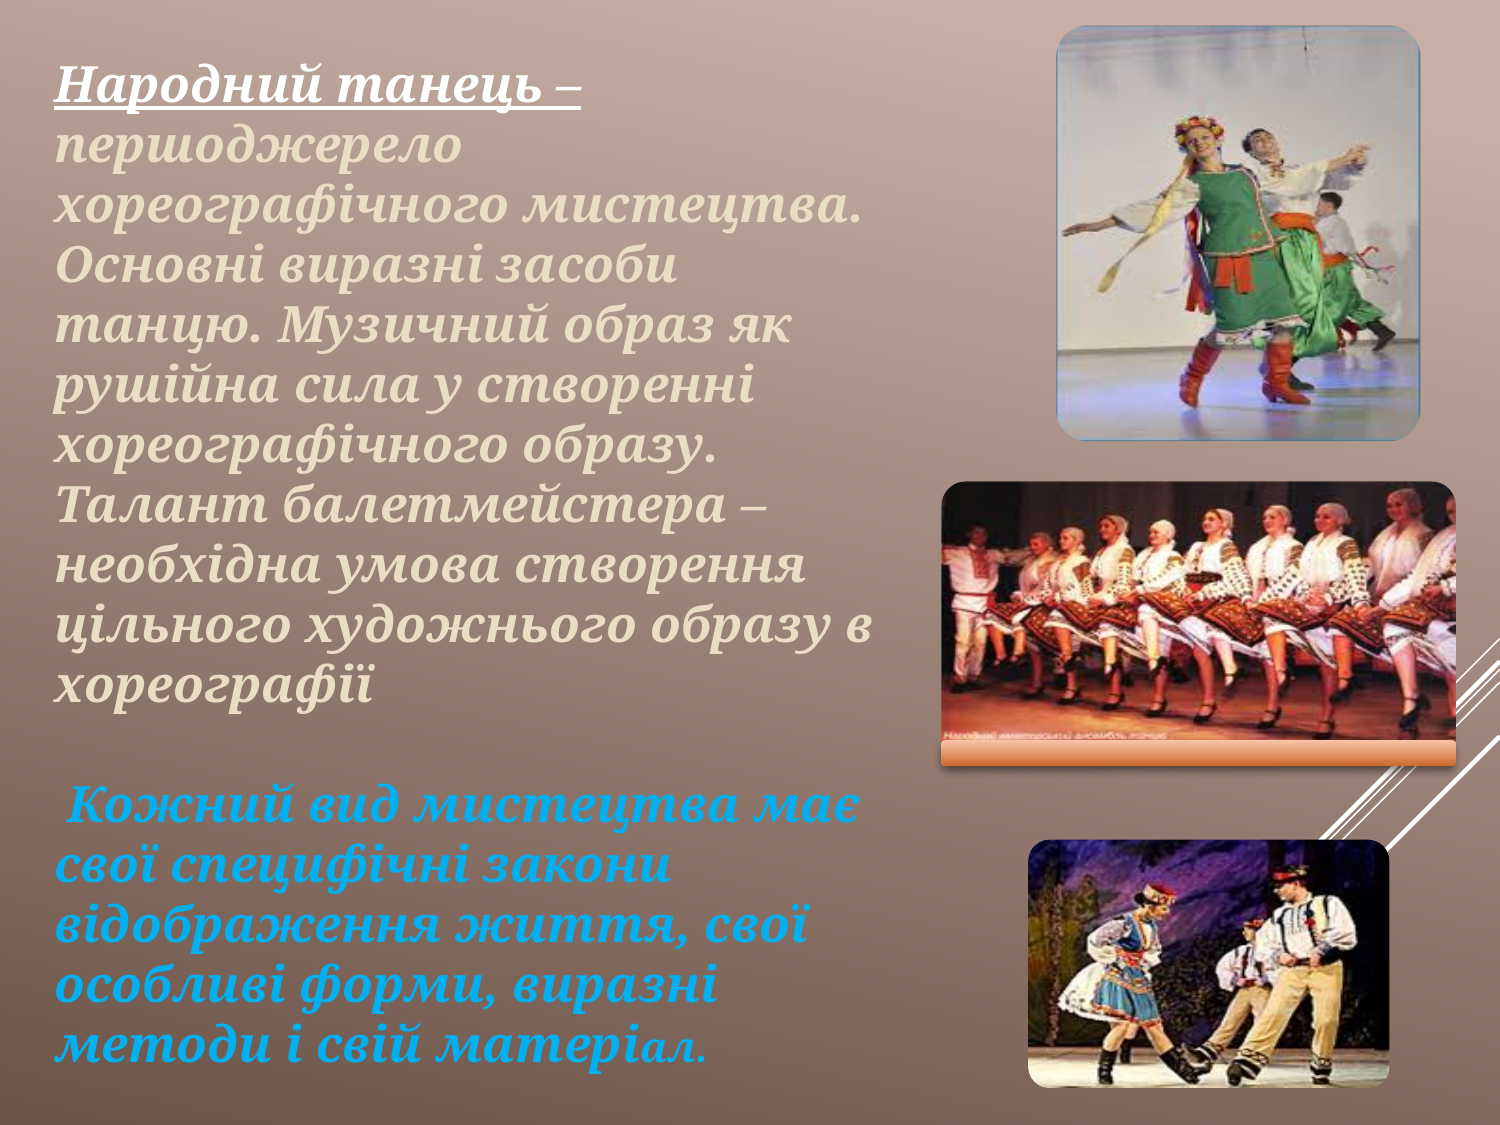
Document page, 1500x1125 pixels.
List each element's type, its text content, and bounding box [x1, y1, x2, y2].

picture [941, 481, 1457, 767]
picture [1056, 25, 1421, 442]
text_box Народний танець – першоджерело хореографічного мистецтва. Основні виразні засоби танцю. Музичний образ як рушійна сила у створенні хореографічного образу. Талант балетмейстера – необхідна умова створення цільного художнього образу в хореографії Кожний вид мистецтва має свої специфічні закони відображення життя, свої особливі форми, виразні методи і свій матеріал. [39, 45, 896, 1081]
picture [1027, 839, 1390, 1089]
